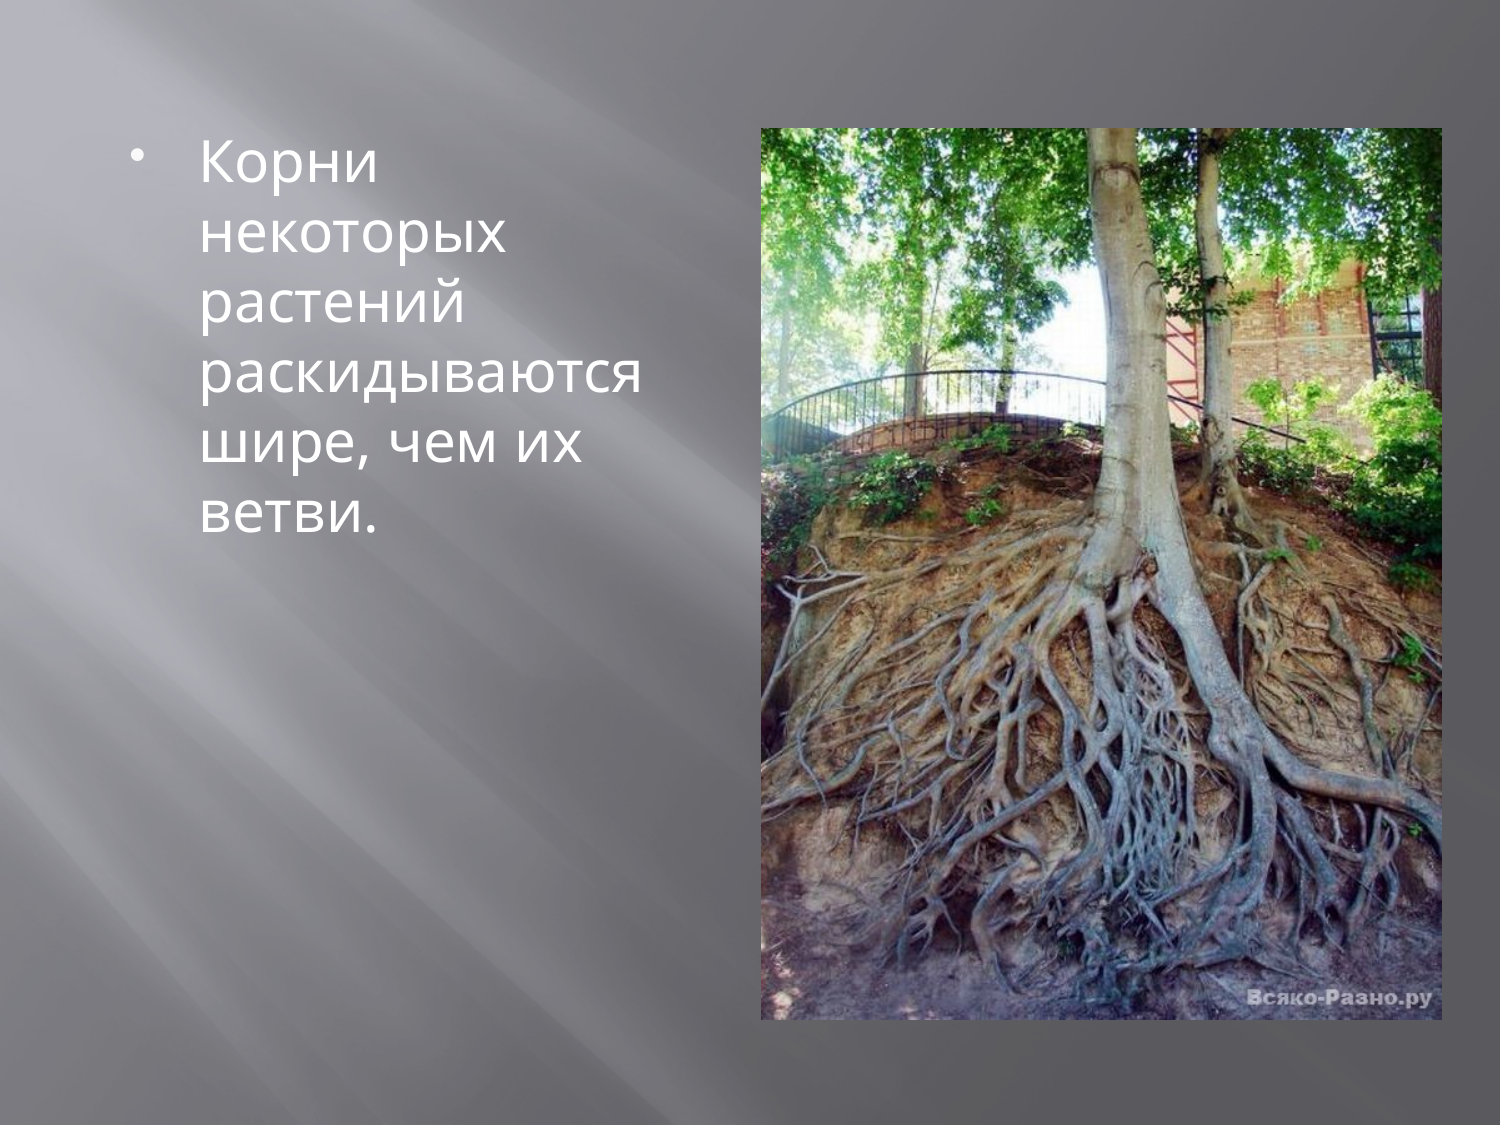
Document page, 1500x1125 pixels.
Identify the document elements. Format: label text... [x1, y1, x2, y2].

picture [761, 128, 1442, 1020]
list Корни некоторых растений раскидываются шире, чем их ветви. [93, 117, 711, 950]
